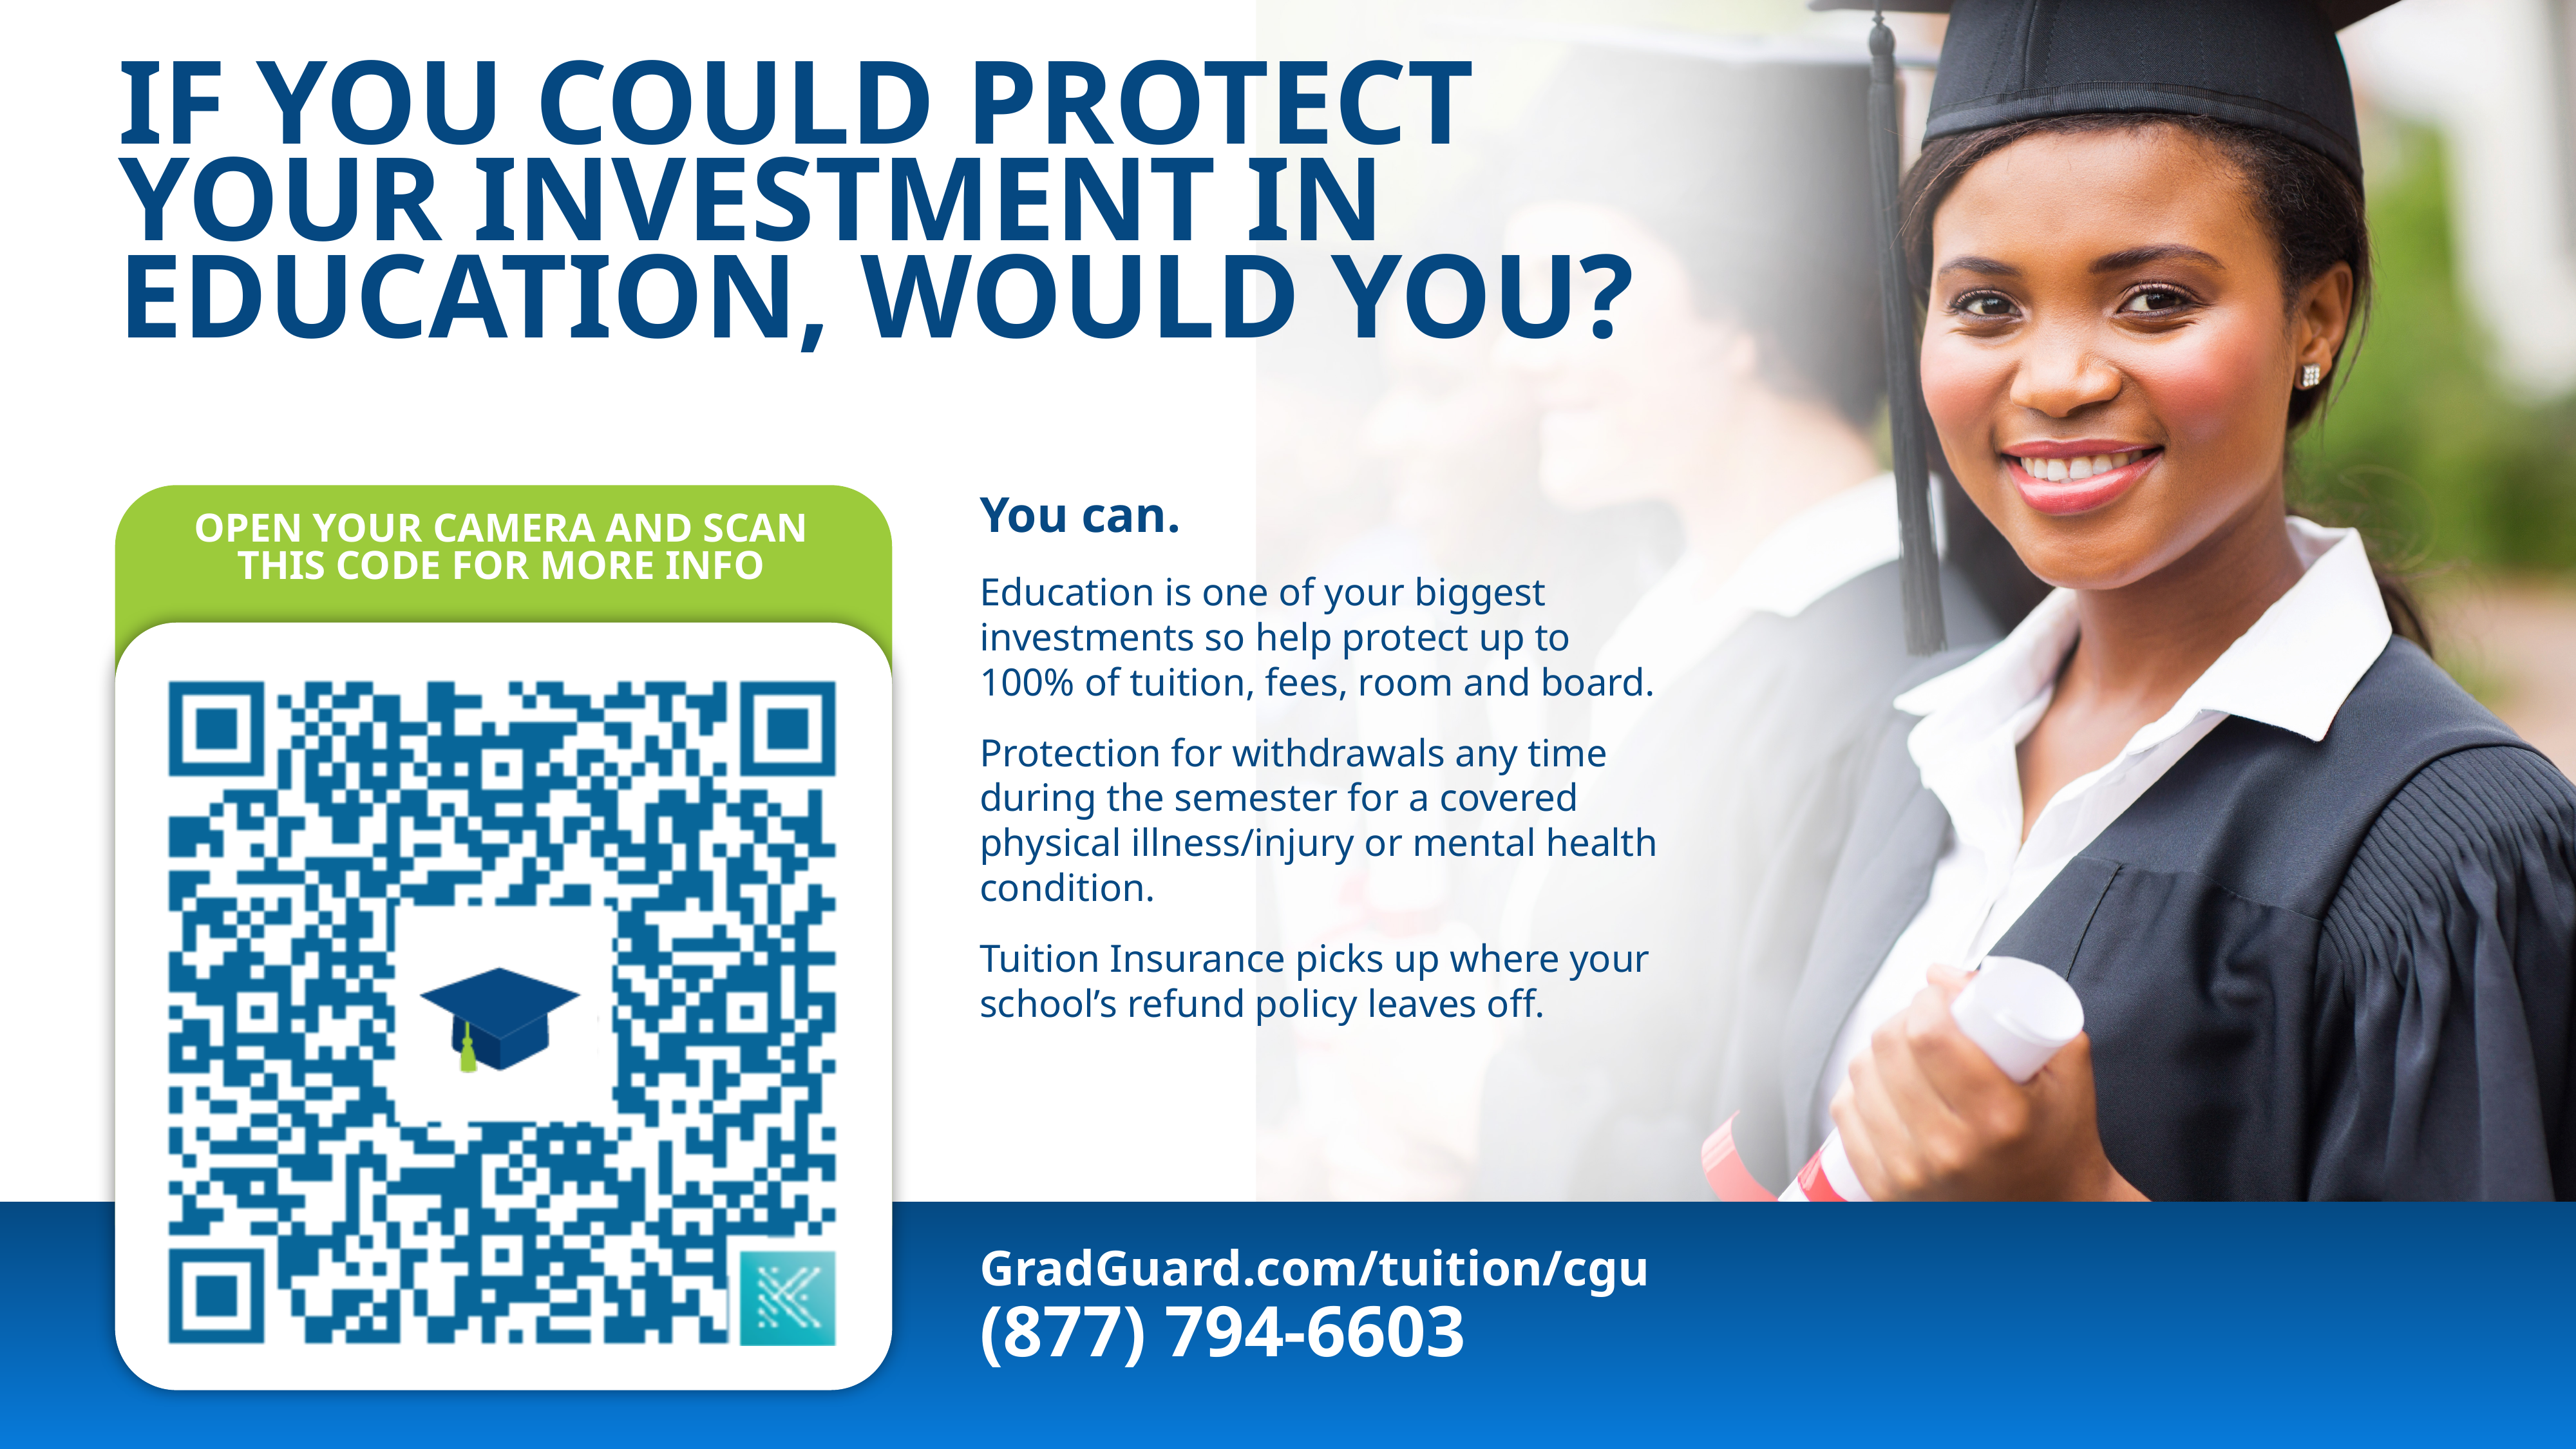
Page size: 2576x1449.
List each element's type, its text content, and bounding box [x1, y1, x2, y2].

text_box [0, 1202, 2576, 1449]
text_box GradGuard.com/tuition/cgu (877) 794-6603 [974, 1238, 1993, 1377]
picture [1256, 0, 2576, 1261]
text_box You can. Education is one of your biggest investments so help protect up to 100% of tuition, fees, room and board. Protection for withdrawals any time during the semester for a covered physical illness/injury or mental health condition. Tuition Insurance picks up where your school’s refund policy leaves off. [974, 485, 1256, 1030]
text_box IF YOU COULD PROTECT YOUR INVESTMENT IN EDUCATION, WOULD YOU? [113, 61, 1256, 363]
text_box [115, 485, 893, 1390]
